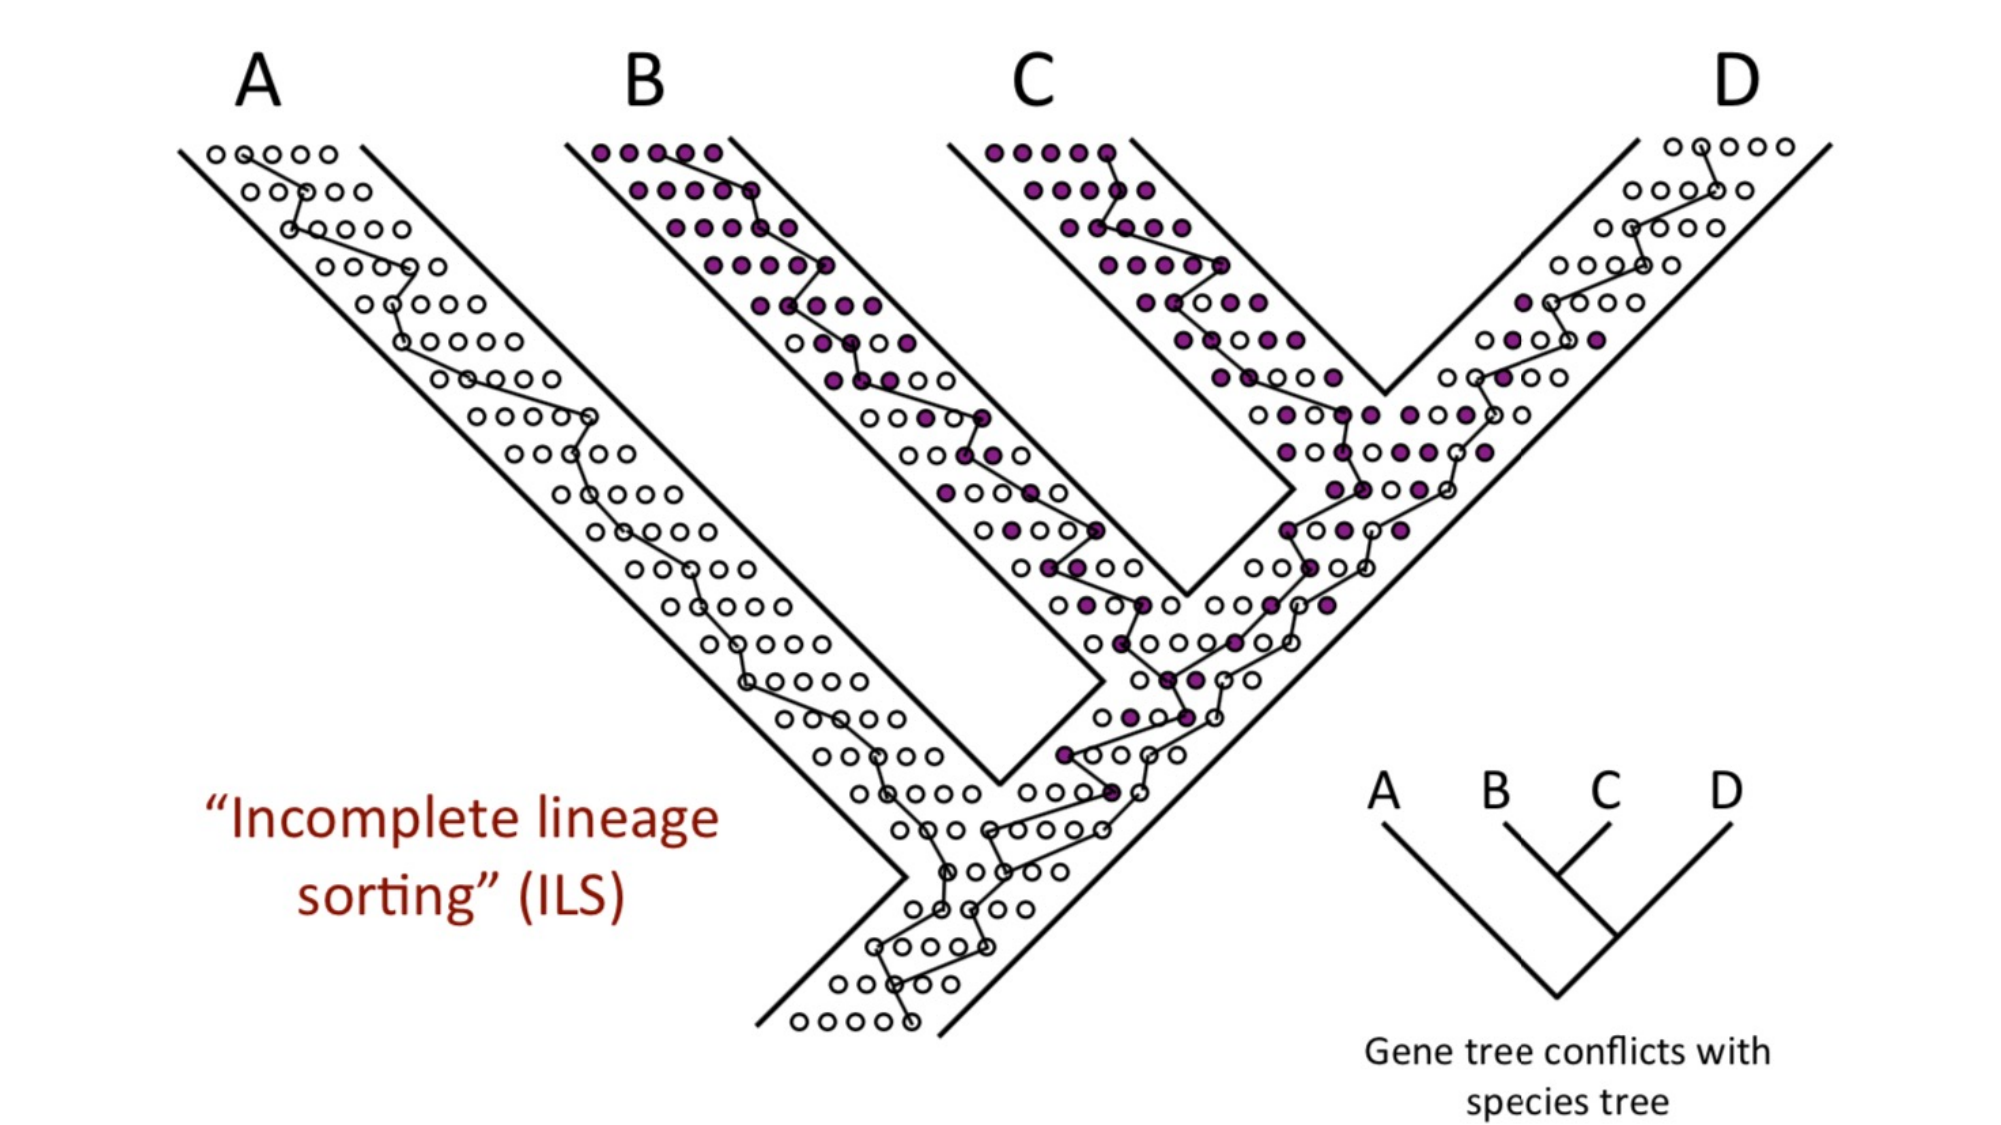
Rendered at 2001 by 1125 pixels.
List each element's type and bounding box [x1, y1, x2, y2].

picture [175, 47, 1860, 1125]
